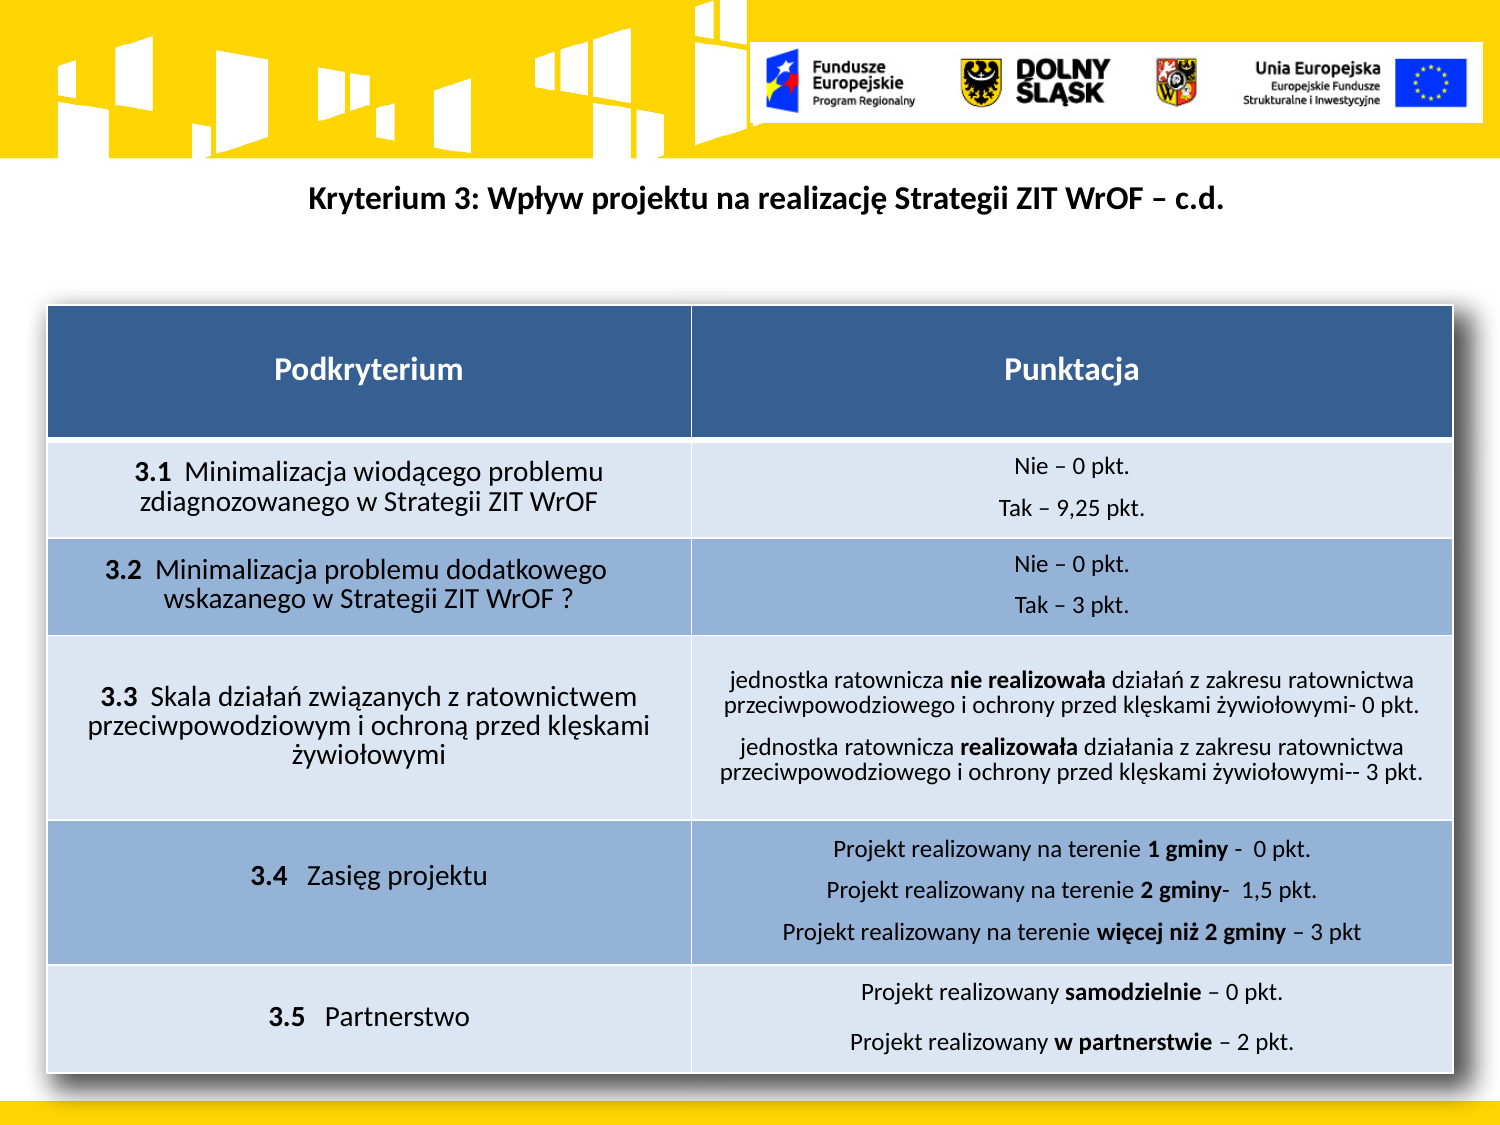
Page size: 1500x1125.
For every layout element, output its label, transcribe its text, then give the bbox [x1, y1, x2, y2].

table_cell 3.2 Minimalizacja problemu dodatkowego wskazanego w Strategii ZIT WrOF ? [48, 539, 691, 635]
text_box Kryterium 3: Wpływ projektu na realizację Strategii ZIT WrOF – c.d. [93, 175, 1442, 224]
picture [0, 0, 1500, 1125]
table_header Punktacja [692, 306, 1452, 437]
table_cell 3.3 Skala działań związanych z ratownictwem przeciwpowodziowym i ochroną przed klęskami żywiołowymi [48, 636, 691, 819]
table_cell 3.1 Minimalizacja wiodącego problemu zdiagnozowanego w Strategii ZIT WrOF [48, 443, 691, 537]
table_header Podkryterium [48, 306, 691, 437]
table_cell Projekt realizowany samodzielnie – 0 pkt. Projekt realizowany w partnerstwie – 2 pkt. [692, 966, 1452, 1072]
table_cell 3.5 Partnerstwo [48, 966, 691, 1072]
table_cell Projekt realizowany na terenie 1 gminy - 0 pkt. Projekt realizowany na terenie 2 gminy- 1,5 pkt. Projekt realizowany na terenie więcej niż 2 gminy – 3 pkt [692, 821, 1452, 964]
table_cell jednostka ratownicza nie realizowała działań z zakresu ratownictwa przeciwpowodziowego i ochrony przed klęskami żywiołowymi- 0 pkt. jednostka ratownicza realizowała działania z zakresu ratownictwa przeciwpowodziowego i ochrony przed klęskami żywiołowymi-- 3 pkt. [692, 636, 1452, 819]
table_cell Nie – 0 pkt. Tak – 3 pkt. [692, 539, 1452, 635]
table_cell Nie – 0 pkt. Tak – 9,25 pkt. [692, 443, 1452, 537]
table_cell 3.4 Zasięg projektu [48, 821, 691, 964]
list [749, 42, 1483, 123]
